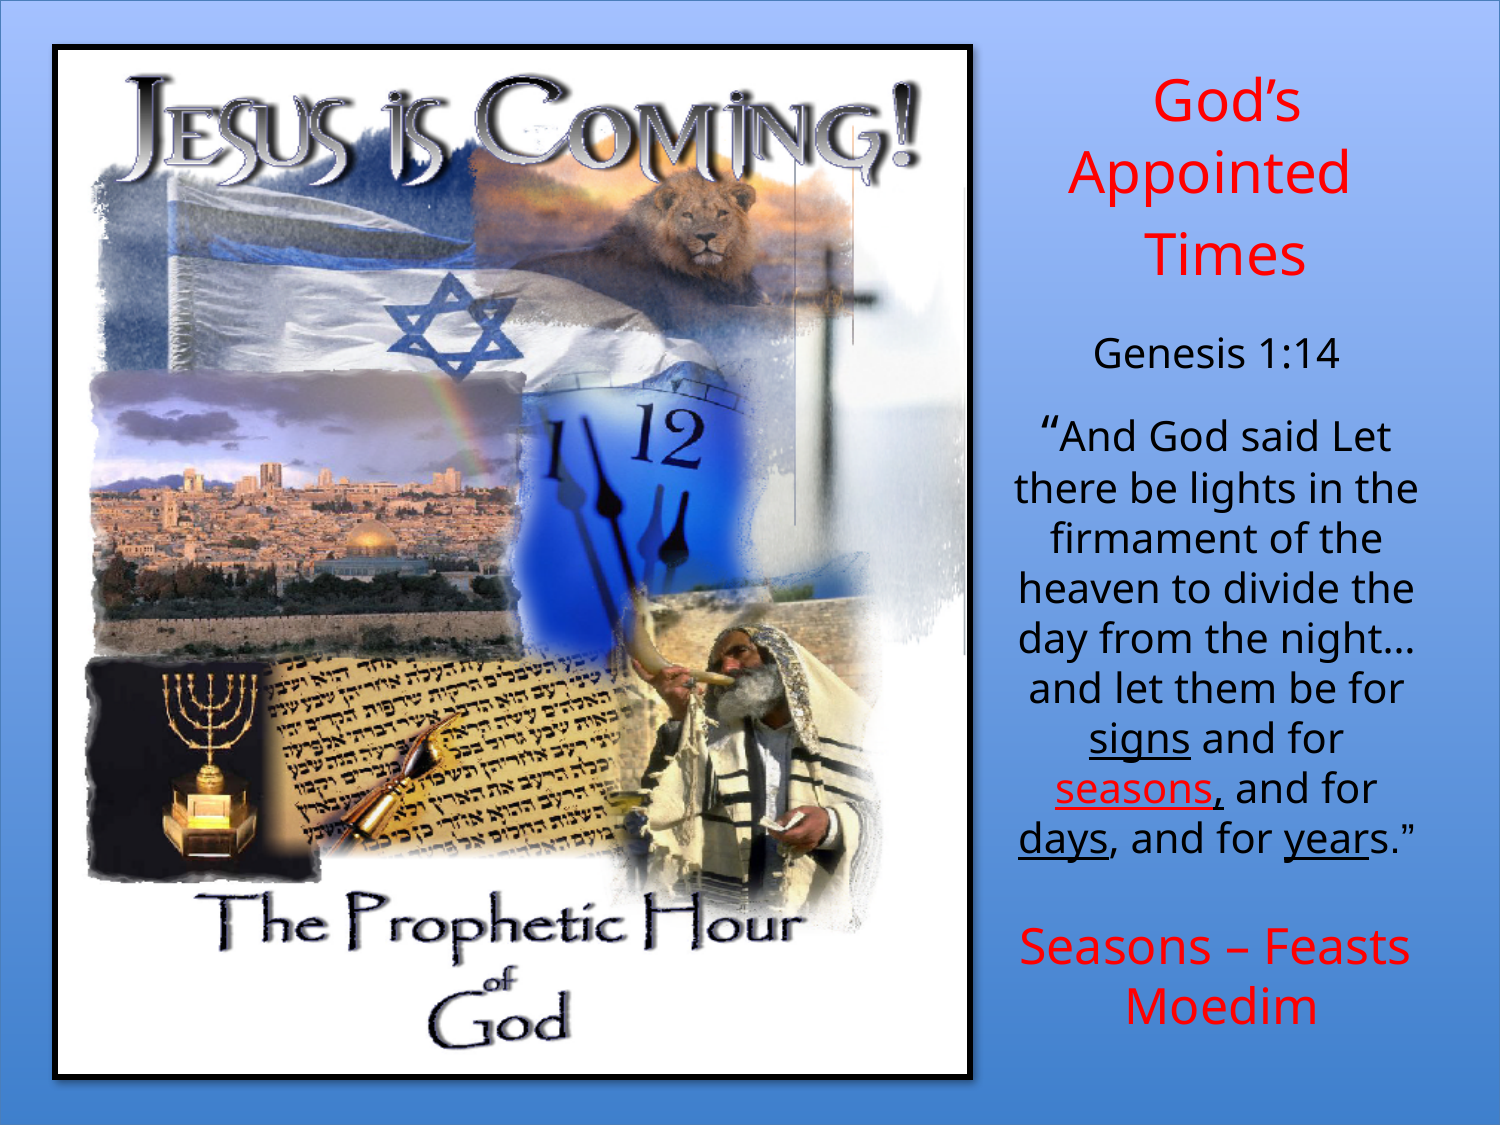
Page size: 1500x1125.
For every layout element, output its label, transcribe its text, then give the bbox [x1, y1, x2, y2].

text_box God’s Appointed Times [980, 47, 1455, 336]
picture [57, 49, 967, 1075]
text_box [0, 0, 1500, 1125]
text_box Seasons – Feasts Moedim [971, 906, 1478, 1042]
text_box Genesis 1:14 “And God said Let there be lights in the firmament of the heaven to divide the day from the night… and let them be for signs and for seasons, and for days, and for years.” [989, 319, 1444, 870]
